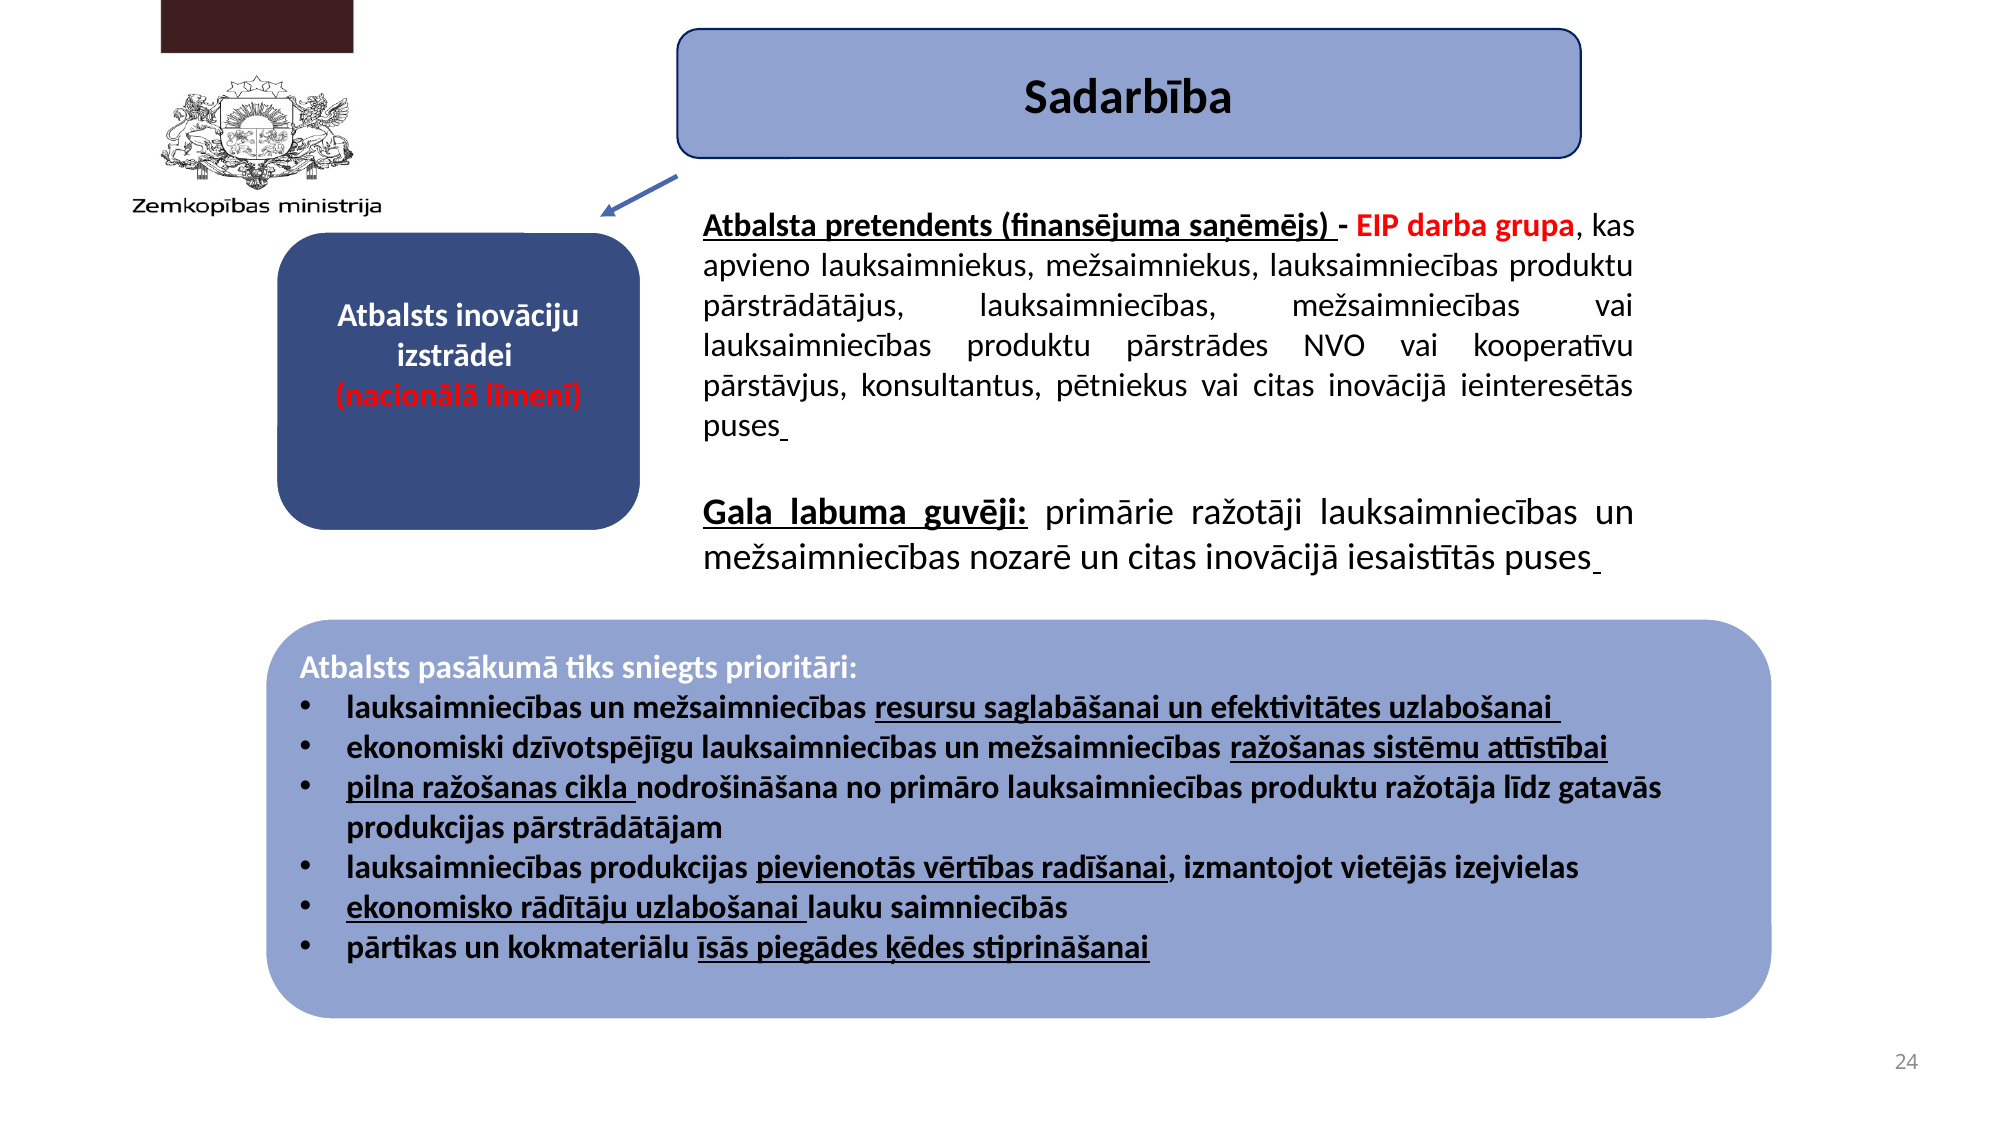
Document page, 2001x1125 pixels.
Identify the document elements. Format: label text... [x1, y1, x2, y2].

text_box Gala labuma guvēji: primārie ražotāji lauksaimniecības un mežsaimniecības nozarē un citas inovācijā iesaistītās puses [688, 479, 1650, 584]
text_box Sadarbība [676, 27, 1582, 160]
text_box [600, 175, 678, 217]
text_box Atbalsta pretendents (finansējuma saņēmējs) - EIP darba grupa, kas apvieno lauksaimniekus, mežsaimniekus, lauksaimniecības produktu pārstrādātājus, lauksaimniecības, mežsaimniecības vai lauksaimniecības produktu pārstrādes NVO vai kooperatīvu pārstāvjus, konsultantus, pētniekus vai citas inovācijā ieinteresētās puses [688, 195, 1650, 451]
slide_number 24 [1866, 1037, 1934, 1088]
picture [64, 0, 450, 321]
text_box Atbalsts pasākumā tiks sniegts prioritāri: lauksaimniecības un mežsaimniecības resursu saglabāšanai un efektivitātes uzlabošanai ekonomiski dzīvotspējīgu lauksaimniecības un mežsaimniecības ražošanas sistēmu attīstībai pilna ražošanas cikla nodrošināšana no primāro lauksaimniecības produktu ražotāja līdz gatavās produkcijas pārstrādātājam lauksaimniecības produkcijas pievienotās vērtības radīšanai, izmantojot vietējās izejvielas ekonomisko rādītāju uzlabošanai lauku saimniecībās pārtikas un kokmateriālu īsās piegādes ķēdes stiprināšanai [264, 617, 1774, 1021]
text_box Atbalsts inovāciju izstrādei (nacionālā līmenī) [275, 230, 643, 533]
